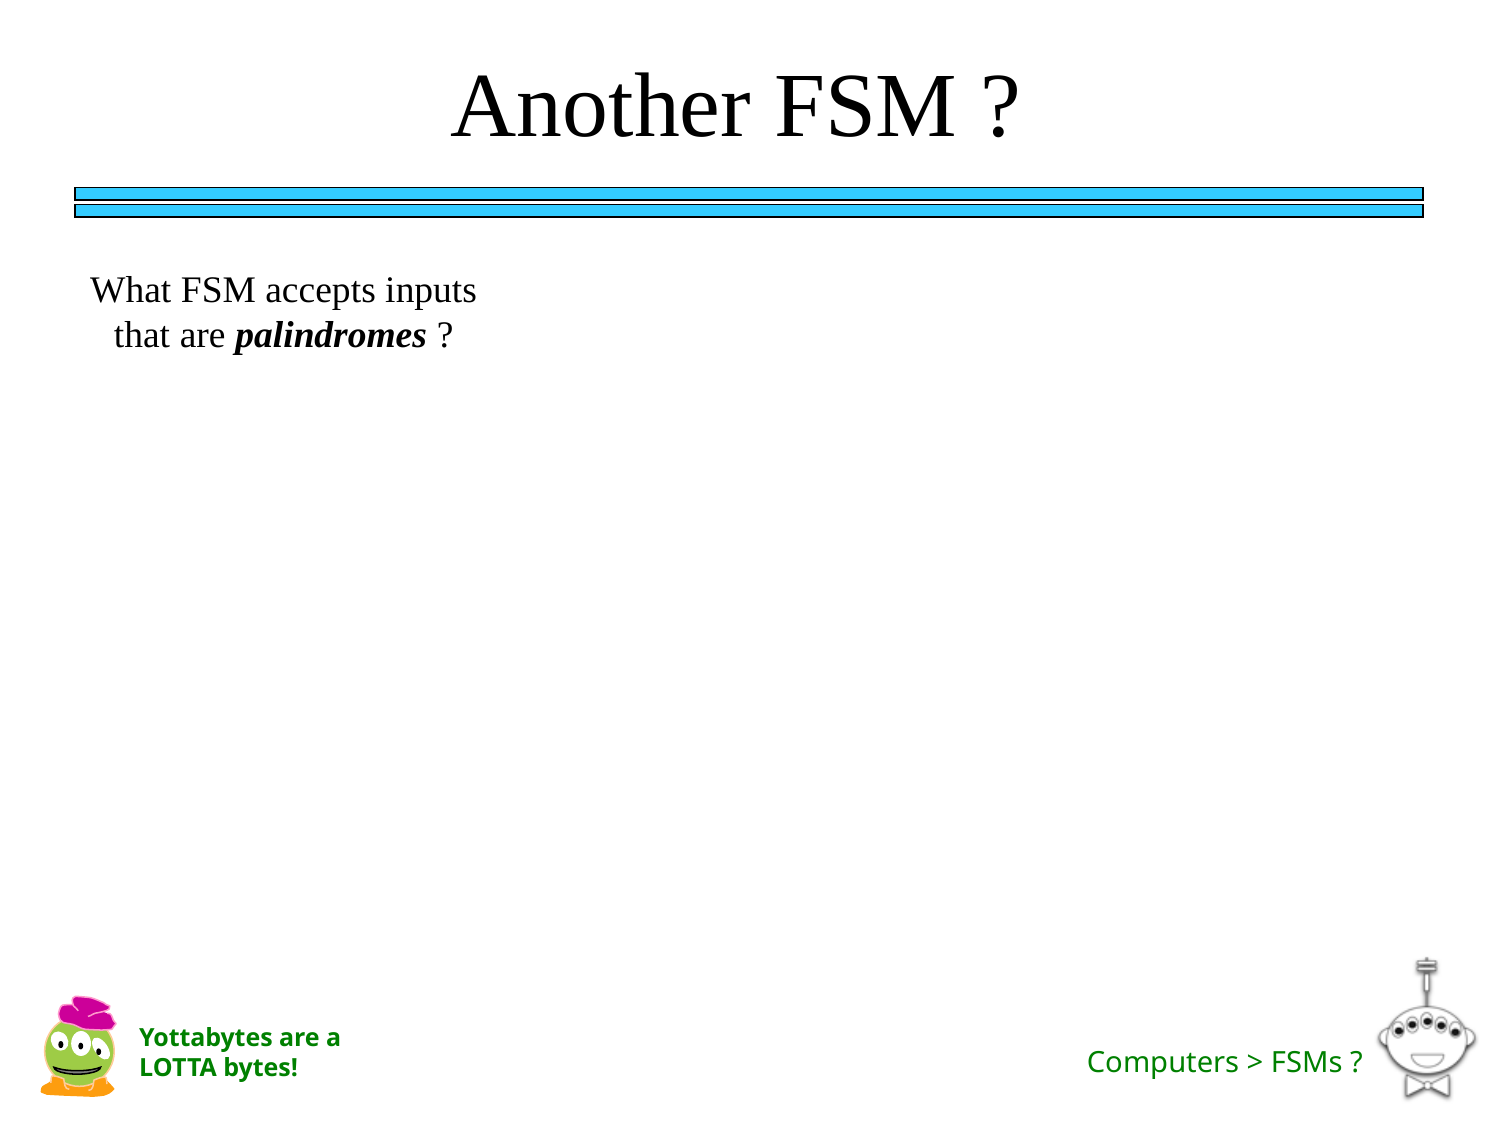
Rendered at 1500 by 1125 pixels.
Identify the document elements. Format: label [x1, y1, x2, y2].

text_box [74, 187, 1424, 218]
text_box [1002, 1035, 1367, 1086]
text_box [60, 257, 507, 362]
text_box [41, 996, 117, 1097]
picture [1367, 947, 1487, 1111]
text_box [77, 37, 1395, 163]
text_box [124, 1013, 397, 1089]
